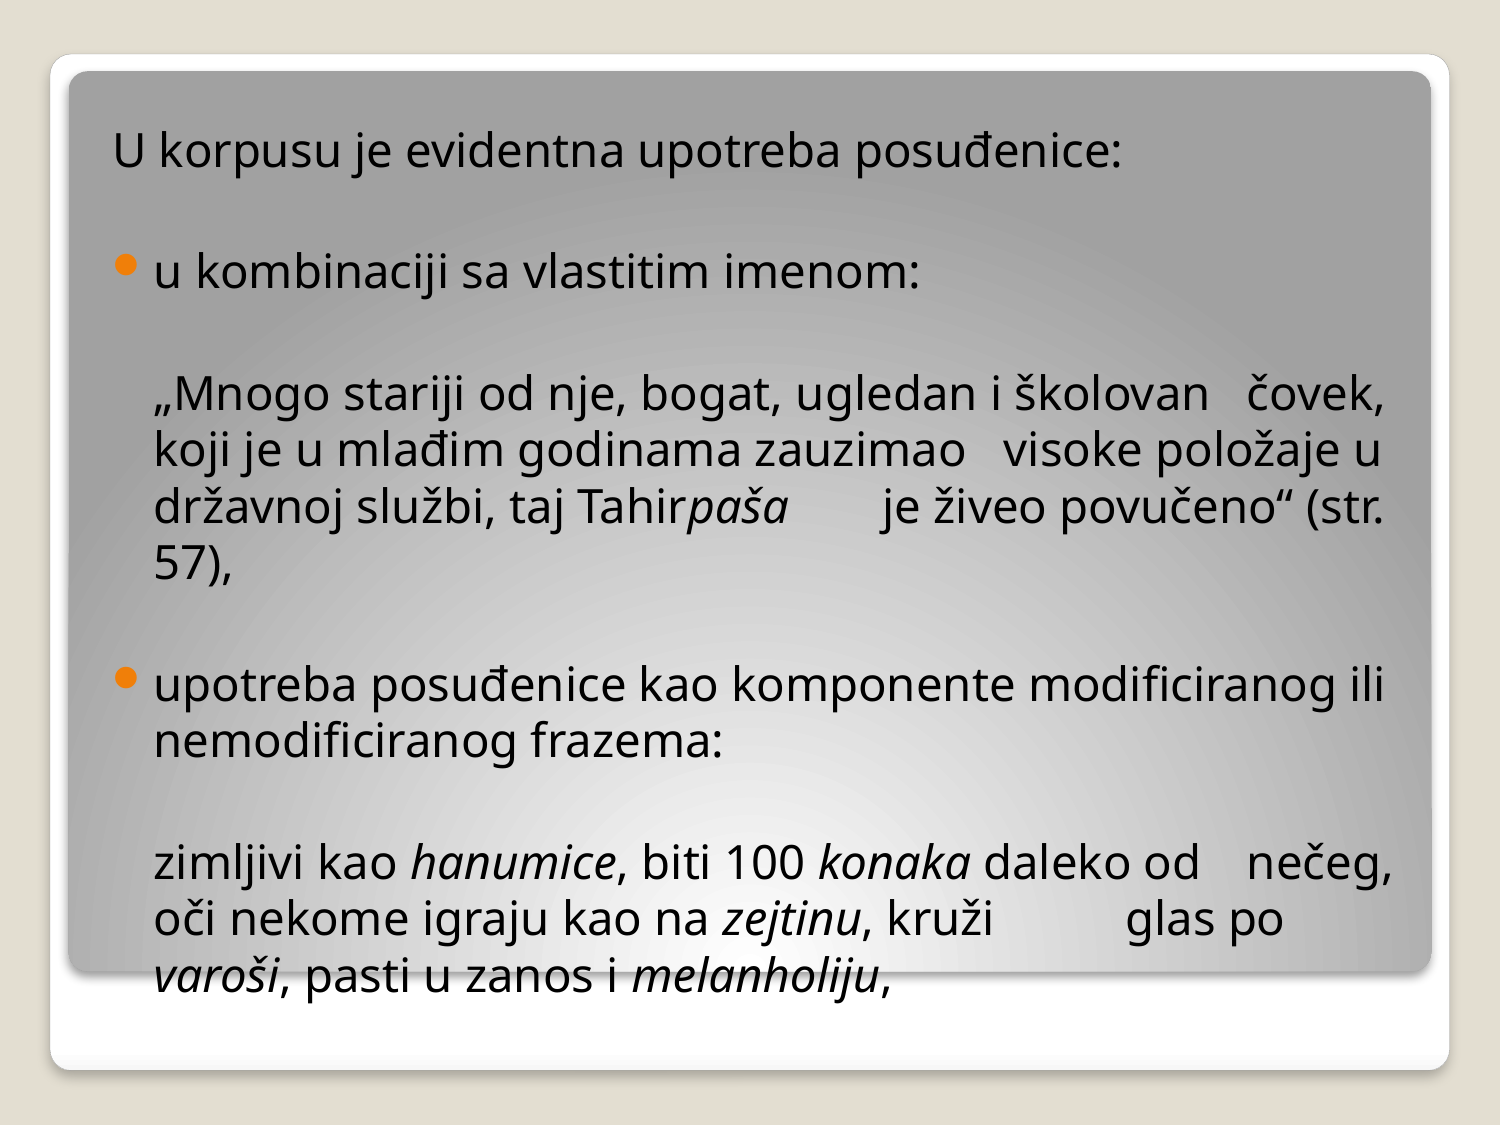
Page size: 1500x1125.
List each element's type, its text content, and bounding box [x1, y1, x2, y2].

list U korpusu je evidentna upotreba posuđenice: u kombinaciji sa vlastitim imenom: „Mnogo stariji od nje, bogat, ugledan i školovan čovek, koji je u mlađim godinama zauzimao visoke položaje u državnoj službi, taj Tahirpaša je živeo povučeno“ (str. 57), upotreba posuđenice kao komponente modificiranog ili nemodificiranog frazema: zimljivi kao hanumice, biti 100 konaka daleko od nečeg, oči nekome igraju kao na zejtinu, kruži glas po varoši, pasti u zanos i melanholiju, [82, 105, 1425, 1020]
